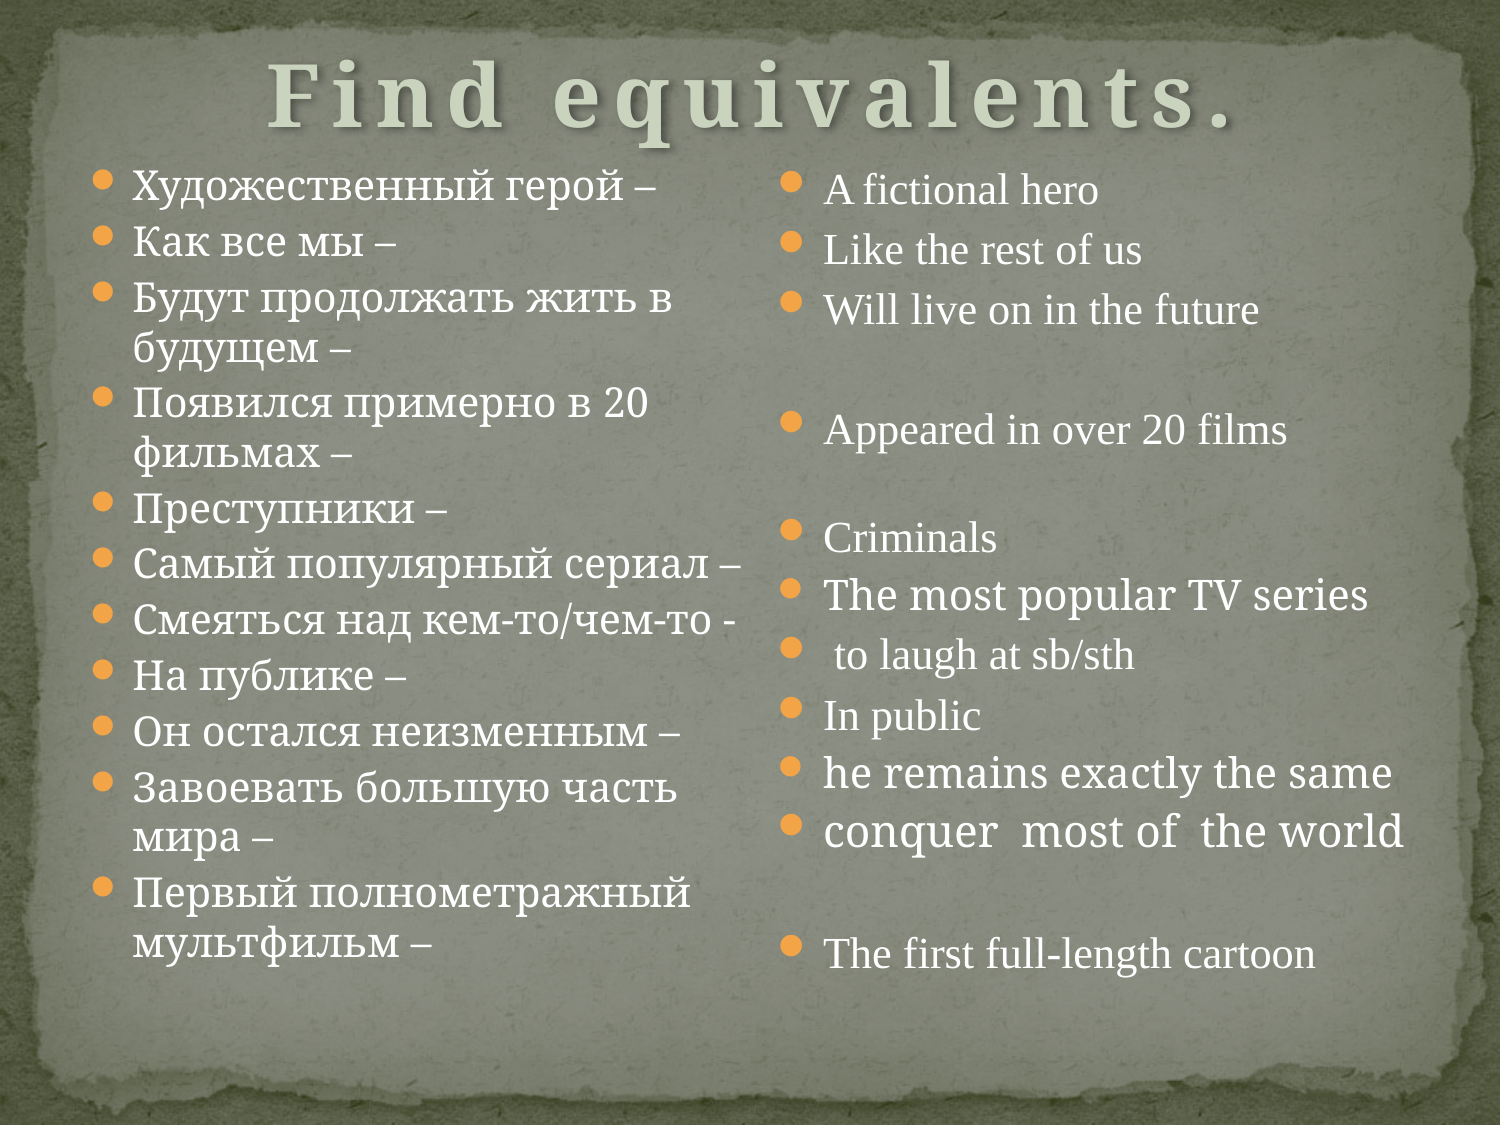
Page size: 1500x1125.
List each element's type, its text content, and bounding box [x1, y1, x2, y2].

list Художественный герой – Как все мы – Будут продолжать жить в будущем – Появился примерно в 20 фильмах – Преступники – Самый популярный сериал – Смеяться над кем-то/чем-то - На публике – Он остался неизменным – Завоевать большую часть мира – Первый полнометражный мультфильм – [75, 152, 762, 1043]
title Find equivalents. [74, 24, 1425, 153]
list A fictional hero Like the rest of us Will live on in the future Appeared in over 20 films Criminals The most popular TV series to laugh at sb/sth In public he remains exactly the same conquer most of the world The first full-length cartoon [762, 152, 1429, 1000]
